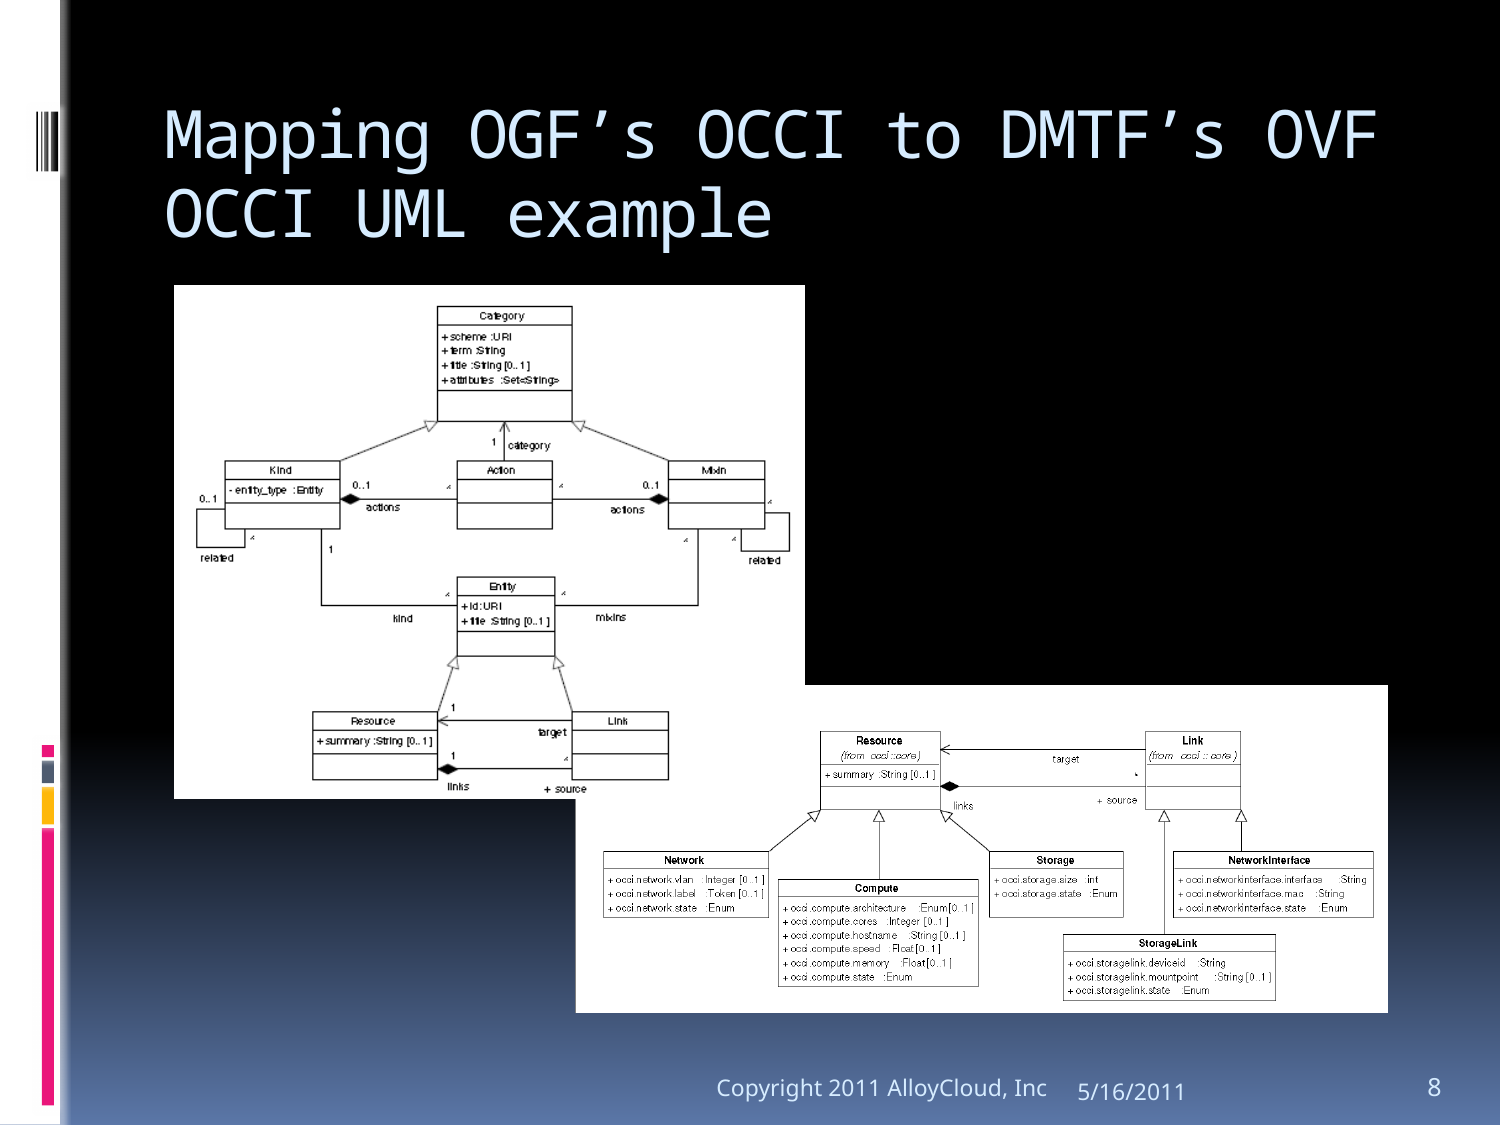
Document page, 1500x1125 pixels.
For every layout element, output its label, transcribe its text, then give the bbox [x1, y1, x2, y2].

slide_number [1063, 1052, 1412, 1113]
footer Copyright 2011 AlloyCloud, Inc [150, 1052, 1063, 1113]
picture [574, 685, 1388, 1013]
picture [174, 285, 805, 799]
title Mapping OGF’s OCCI to DMTF’s OVF OCCI UML example [150, 83, 1425, 234]
slide_number 8 [1412, 1052, 1488, 1113]
